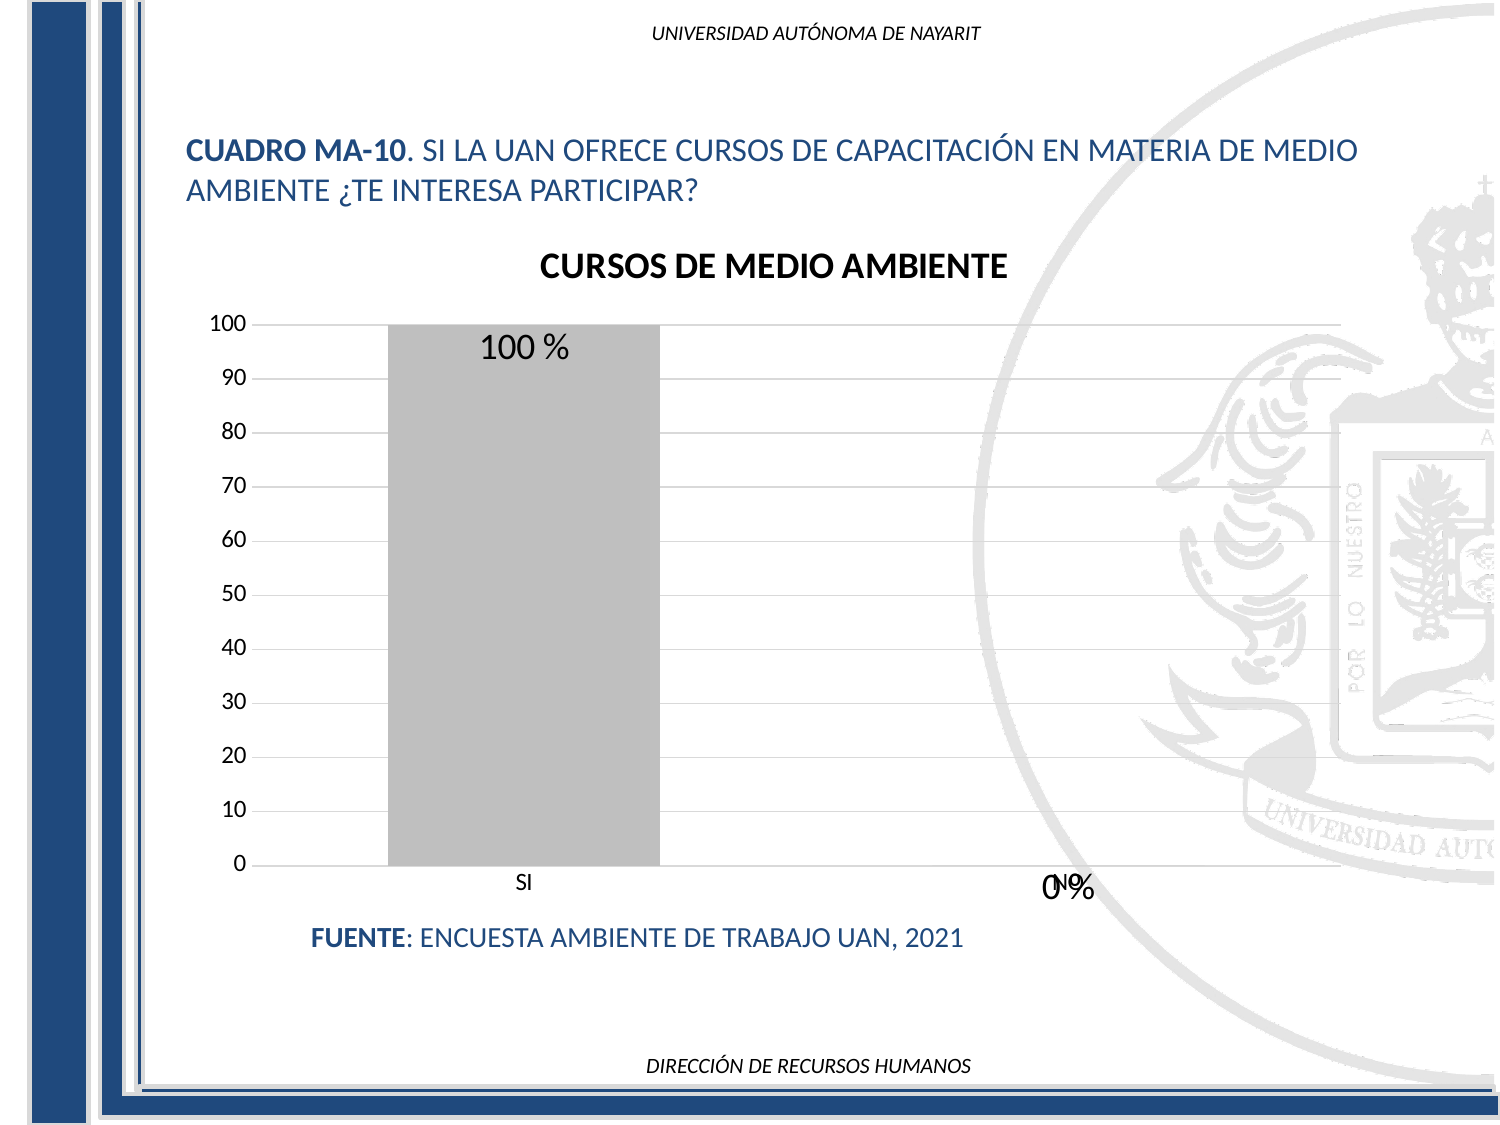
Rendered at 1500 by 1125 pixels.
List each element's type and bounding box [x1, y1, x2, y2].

text_box [29, 0, 1500, 1125]
chart [184, 216, 1365, 911]
